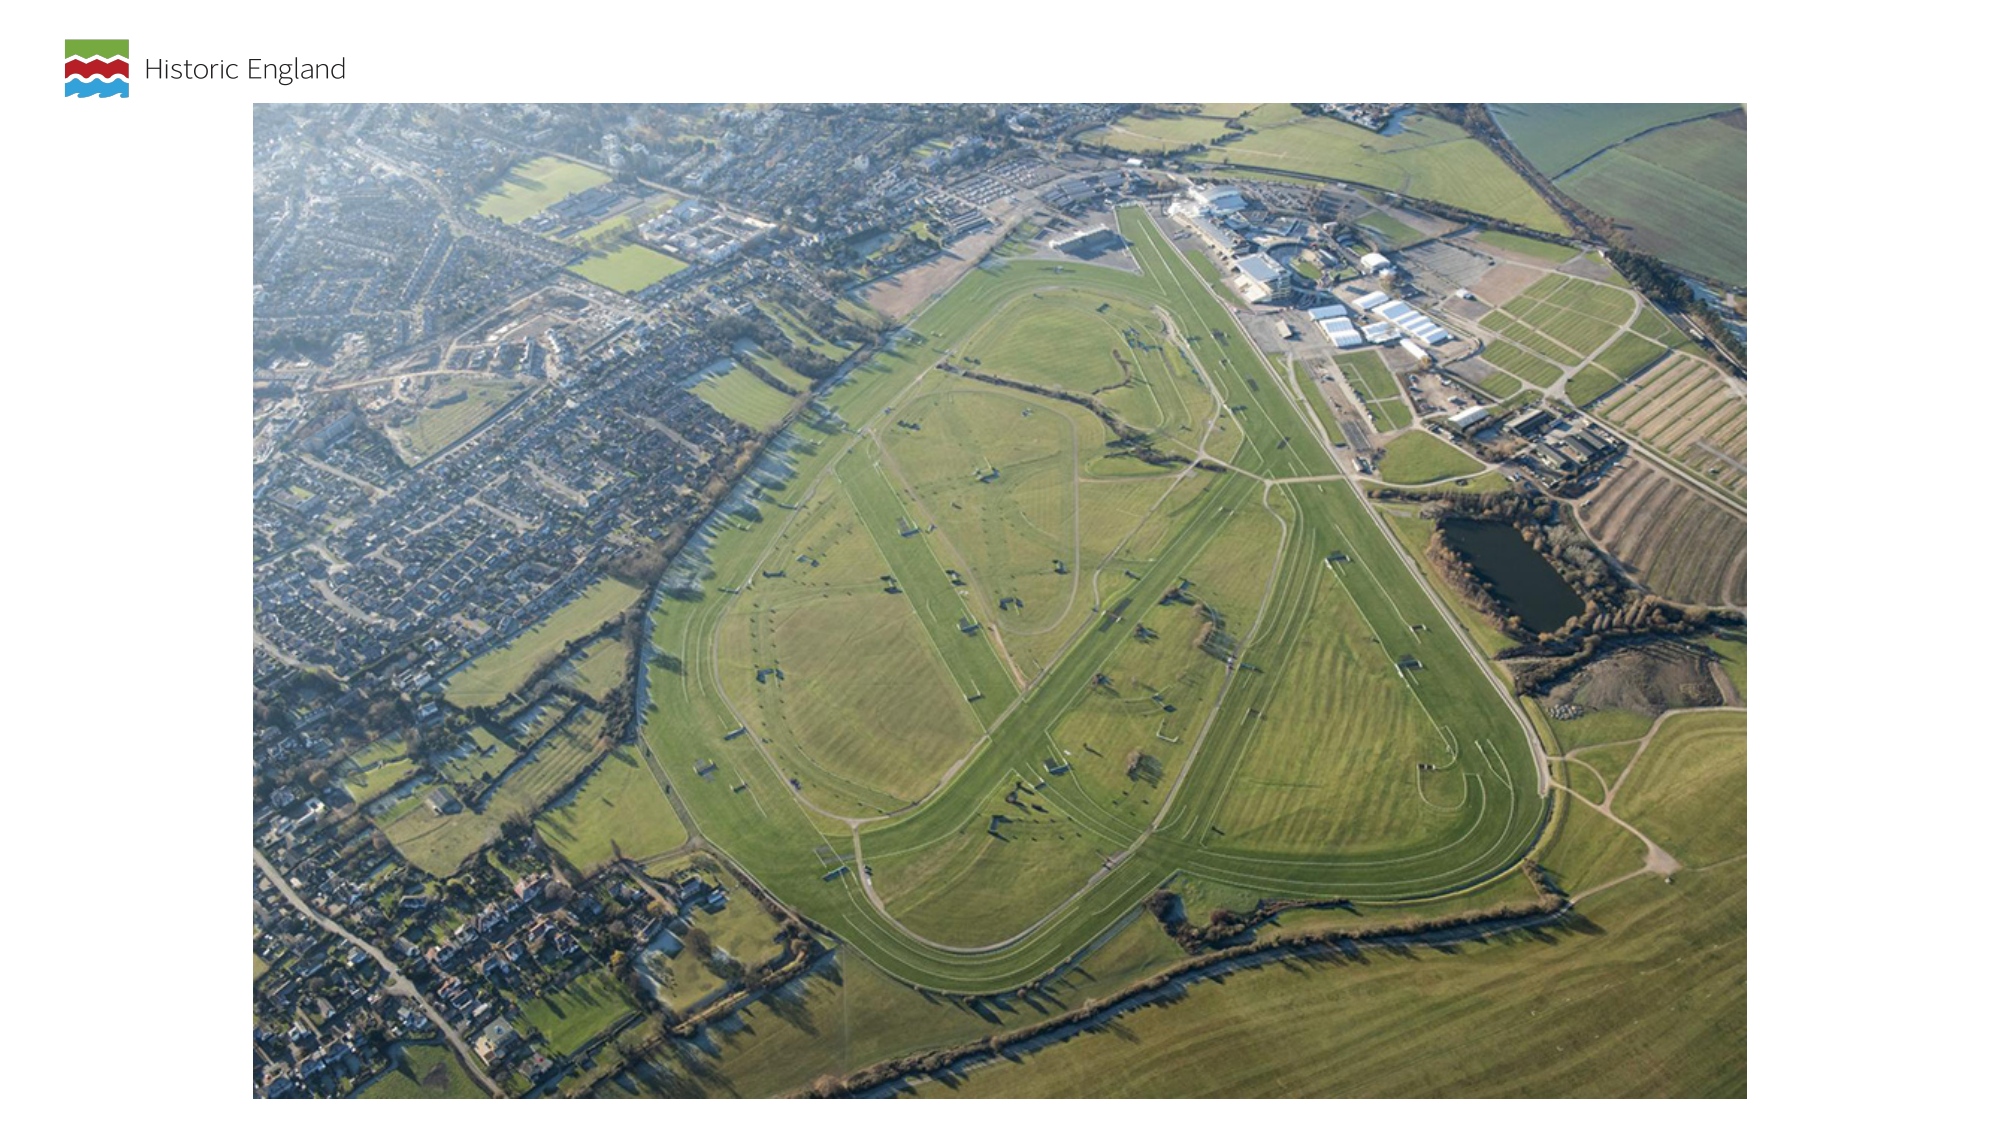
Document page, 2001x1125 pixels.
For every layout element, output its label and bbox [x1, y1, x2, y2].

picture [253, 103, 1747, 1100]
